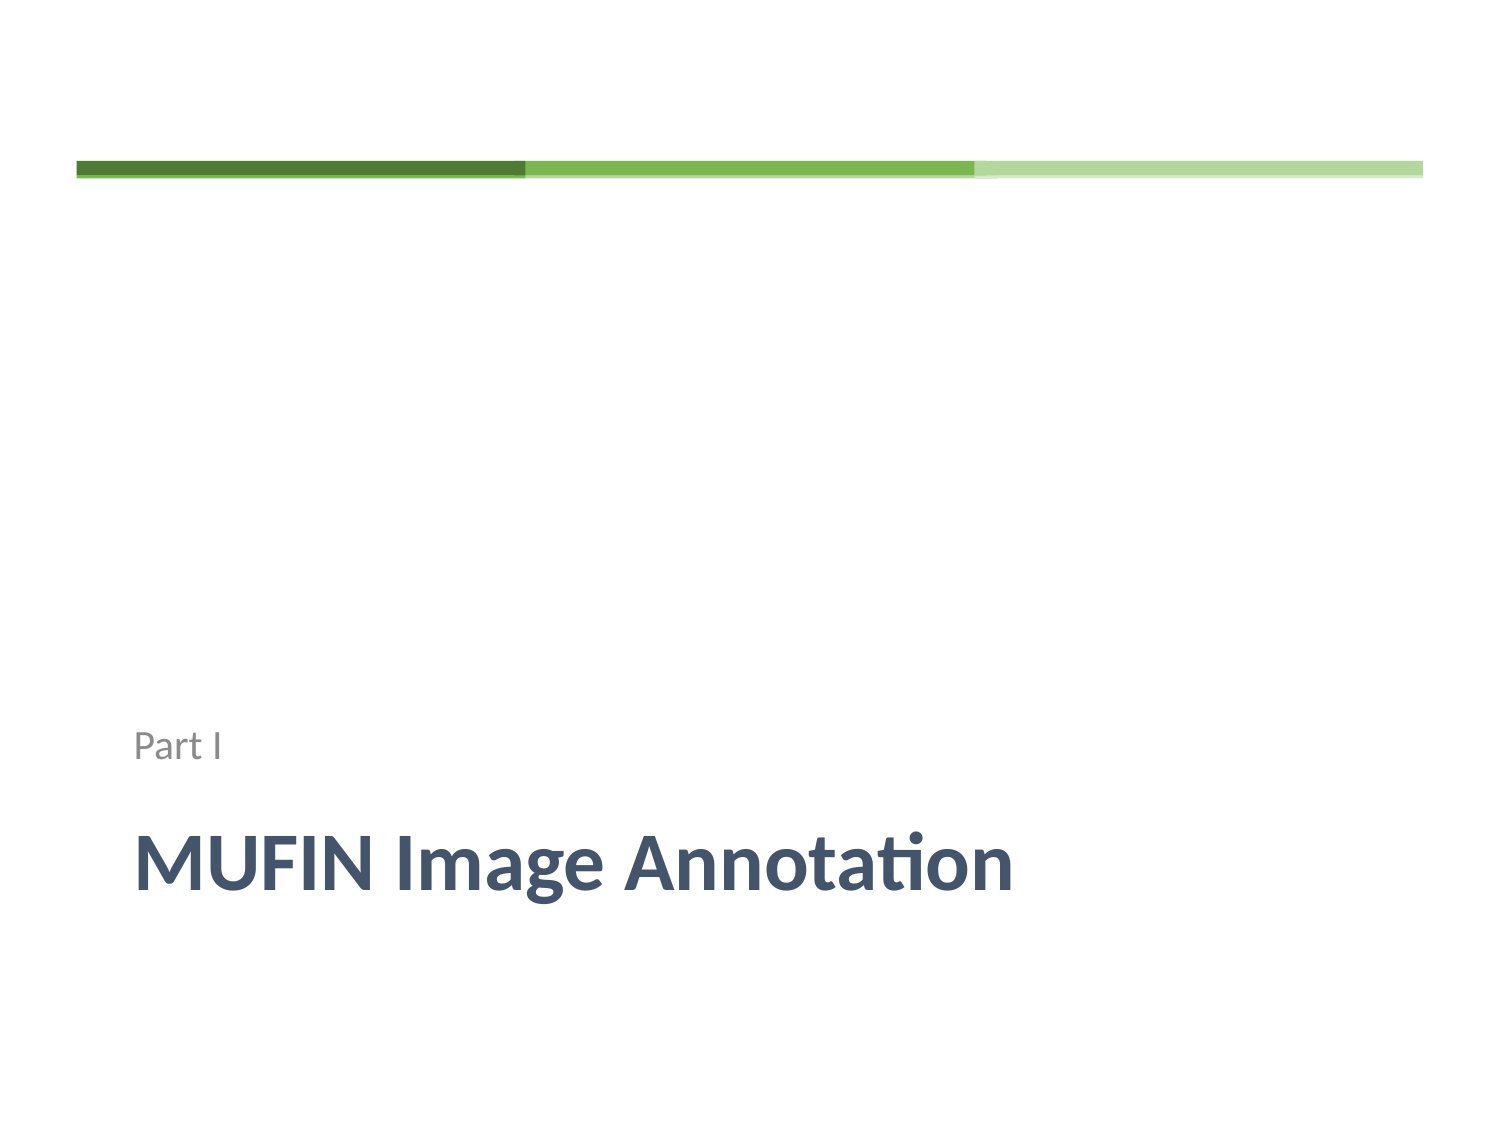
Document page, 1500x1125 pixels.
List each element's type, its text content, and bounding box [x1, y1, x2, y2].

title MUFIN Image Annotation [118, 799, 1394, 1024]
list Part I [118, 529, 1394, 776]
